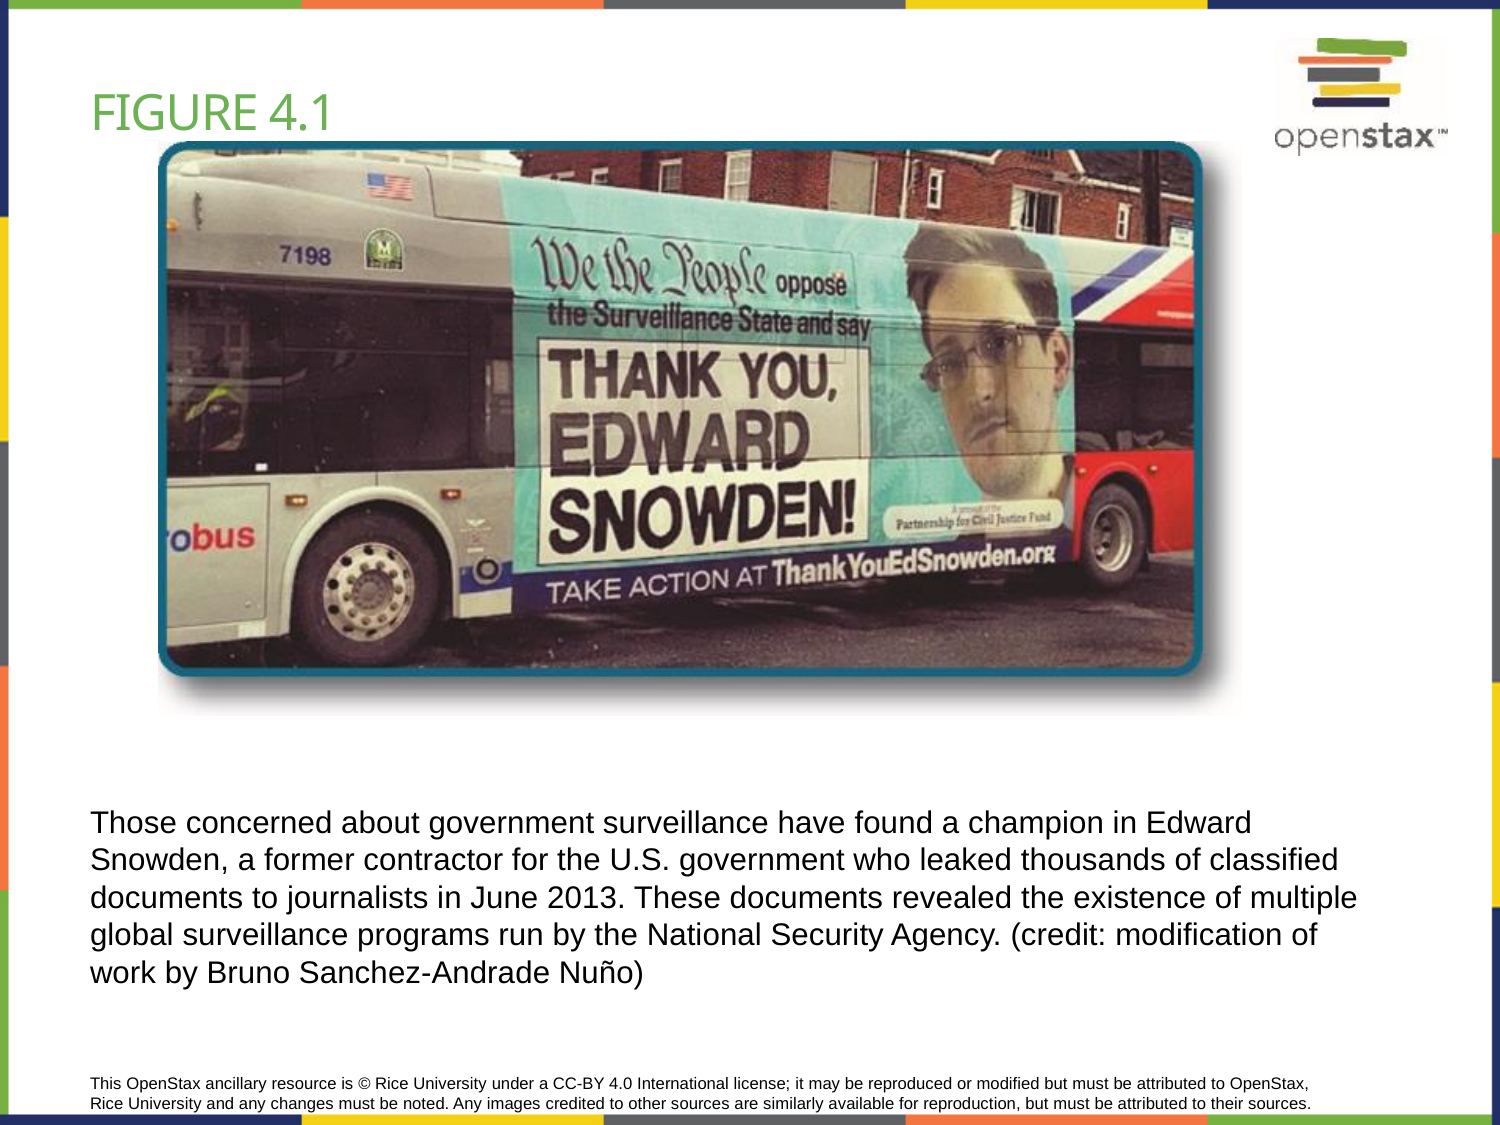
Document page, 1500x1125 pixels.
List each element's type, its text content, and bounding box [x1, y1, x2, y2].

picture [0, 0, 1500, 1125]
list Those concerned about government surveillance have found a champion in Edward Snowden, a former contractor for the U.S. government who leaked thousands of classified documents to journalists in June 2013. These documents revealed the existence of multiple global surveillance programs run by the National Security Agency. (credit: modification of work by Bruno Sanchez-Andrade Nuño) [75, 794, 1398, 986]
footer This OpenStax ancillary resource is © Rice University under a CC-BY 4.0 International license; it may be reproduced or modified but must be attributed to OpenStax, Rice University and any changes must be noted. Any images credited to other sources are similarly available for reproduction, but must be attributed to their sources. [75, 1065, 1355, 1112]
title Figure 4.1 [75, 39, 1274, 135]
